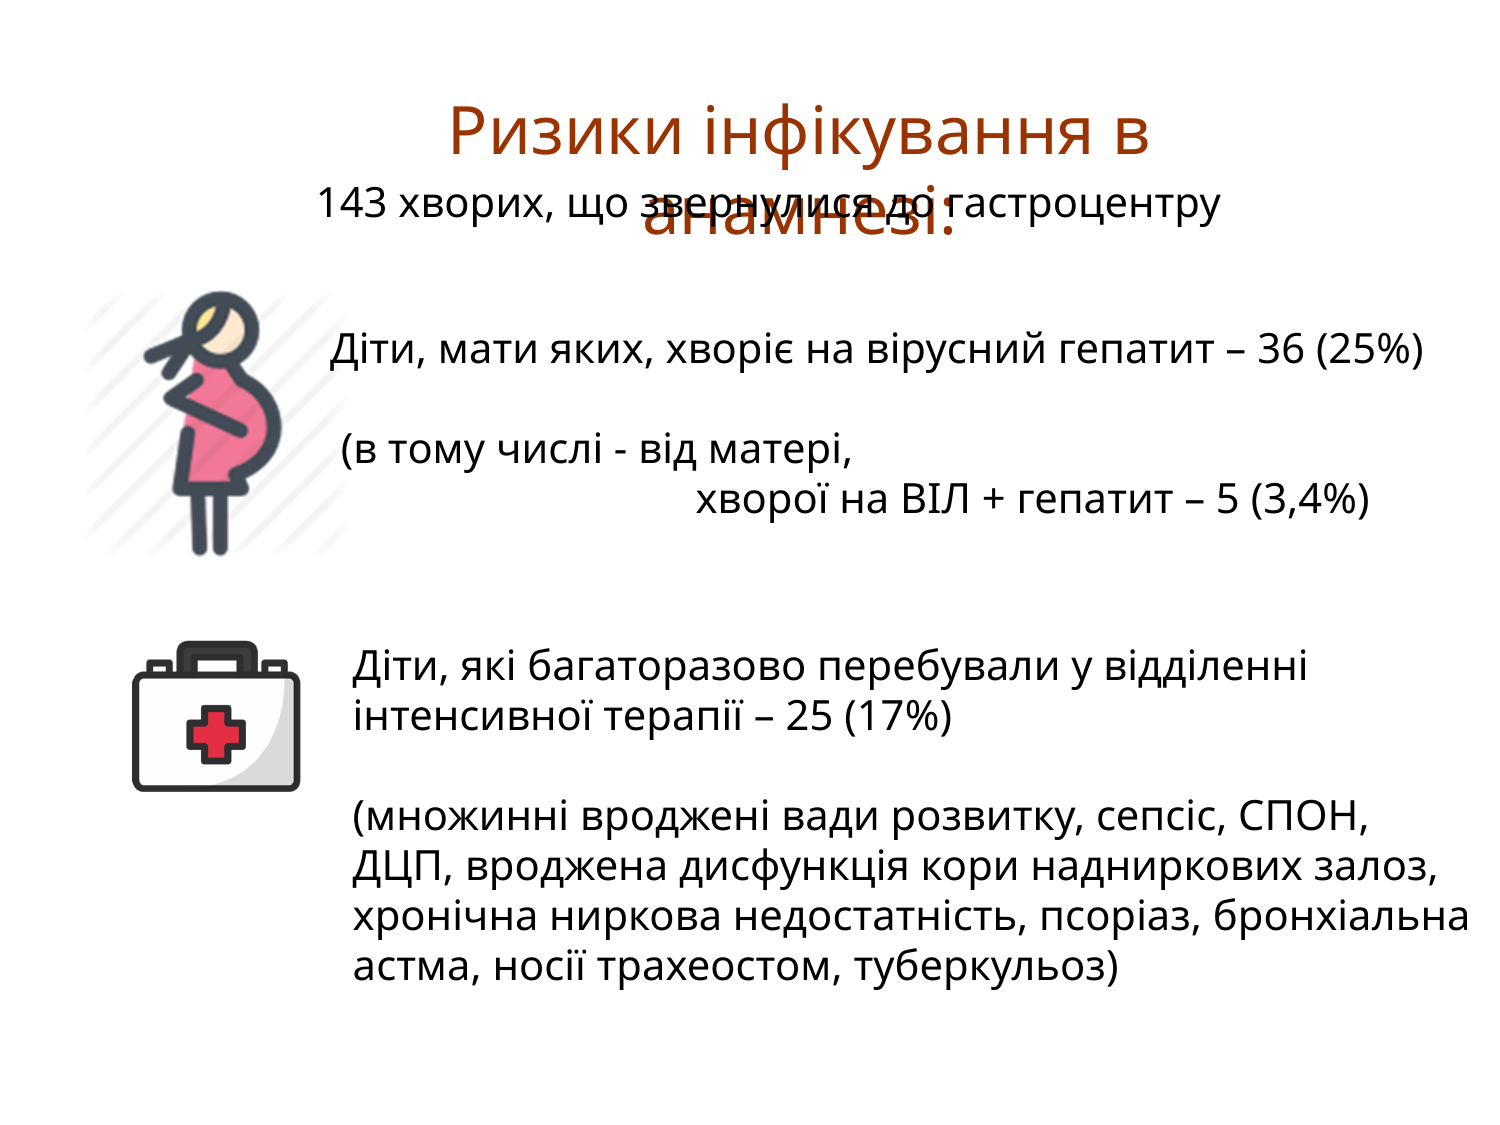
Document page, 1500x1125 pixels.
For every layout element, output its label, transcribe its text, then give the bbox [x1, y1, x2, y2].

picture [82, 290, 349, 557]
text_box Діти, які багаторазово перебували у відділенні інтенсивної терапії – 25 (17%) (множинні вроджені вади розвитку, сепсіс, СПОН, ДЦП, вроджена дисфункція кори надниркових залоз, хронічна ниркова недостатність, псоріаз, бронхіальна астма, носії трахеостом, туберкульоз) [337, 631, 1500, 997]
text_box Діти, мати яких, хворіє на вірусний гепатит – 36 (25%) (в тому числі - від матері, хворої на ВІЛ + гепатит – 5 (3,4%) [352, 314, 1471, 530]
picture [132, 630, 302, 801]
text_box 143 хворих, що звернулися до гастроцентру [301, 168, 1309, 233]
text_box Ризики інфікування в анамнезі: [282, 80, 1317, 256]
